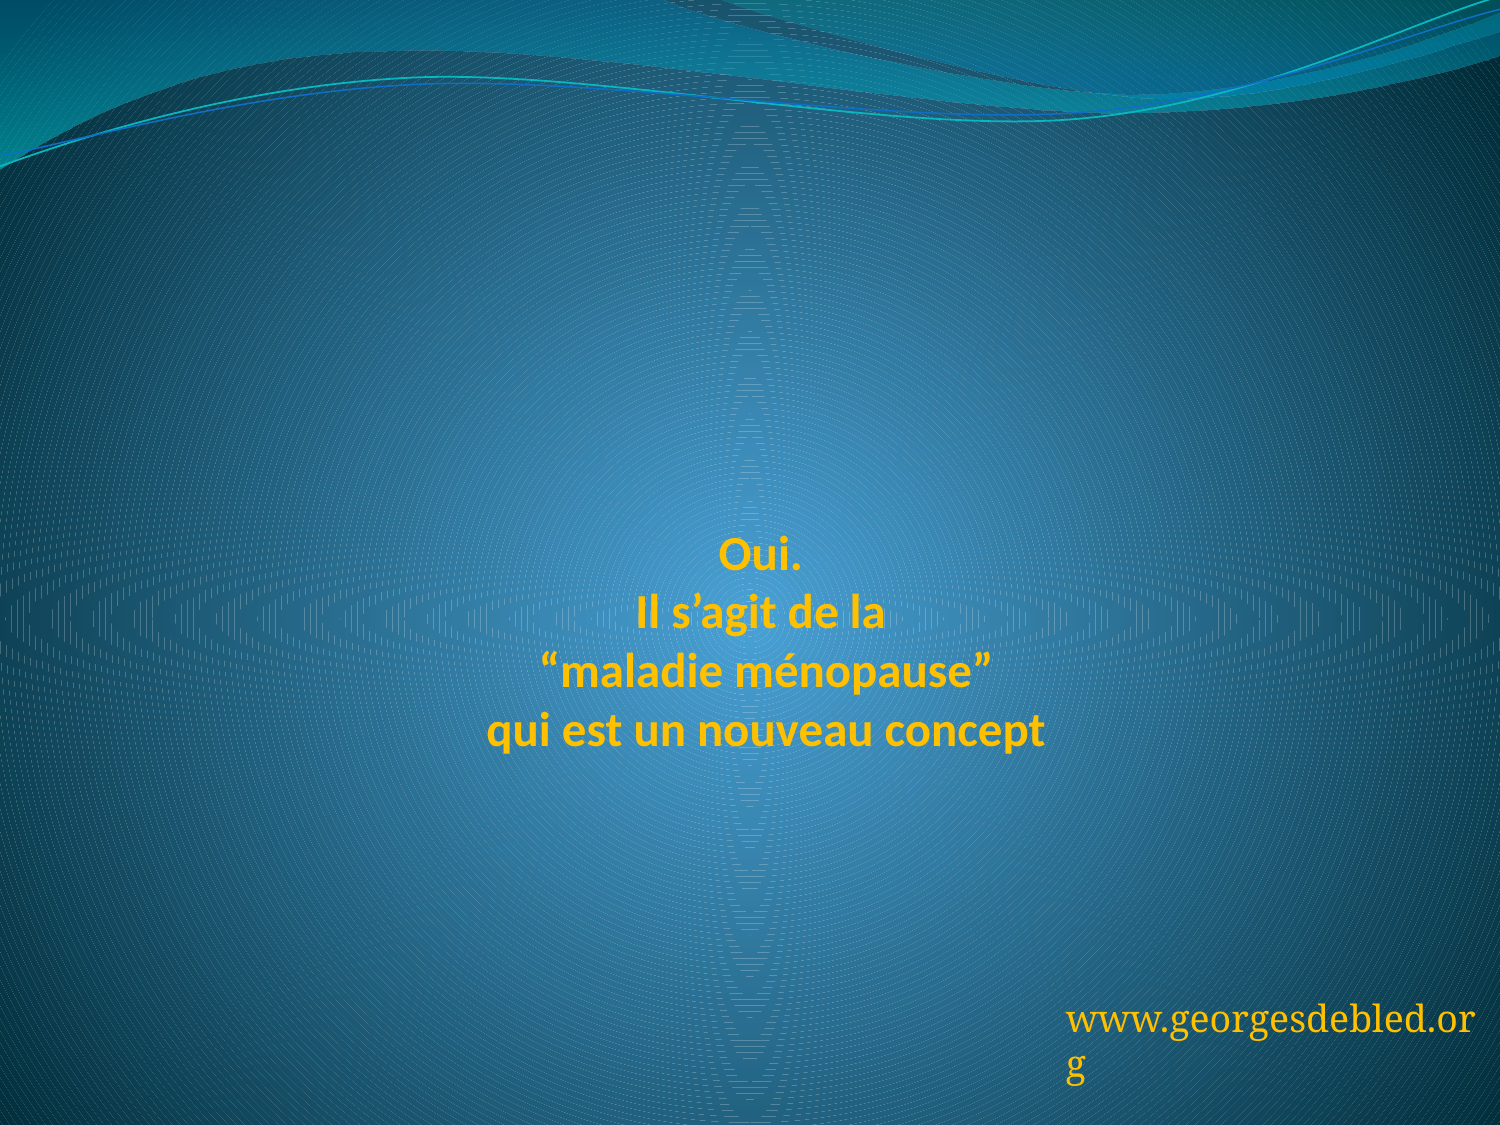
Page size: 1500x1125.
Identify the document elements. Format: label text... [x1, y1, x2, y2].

title Oui. Il s’agit de la “maladie ménopause” qui est un nouveau concept [88, 515, 1447, 816]
text_box www.georgesdebled.org [1051, 987, 1500, 1093]
